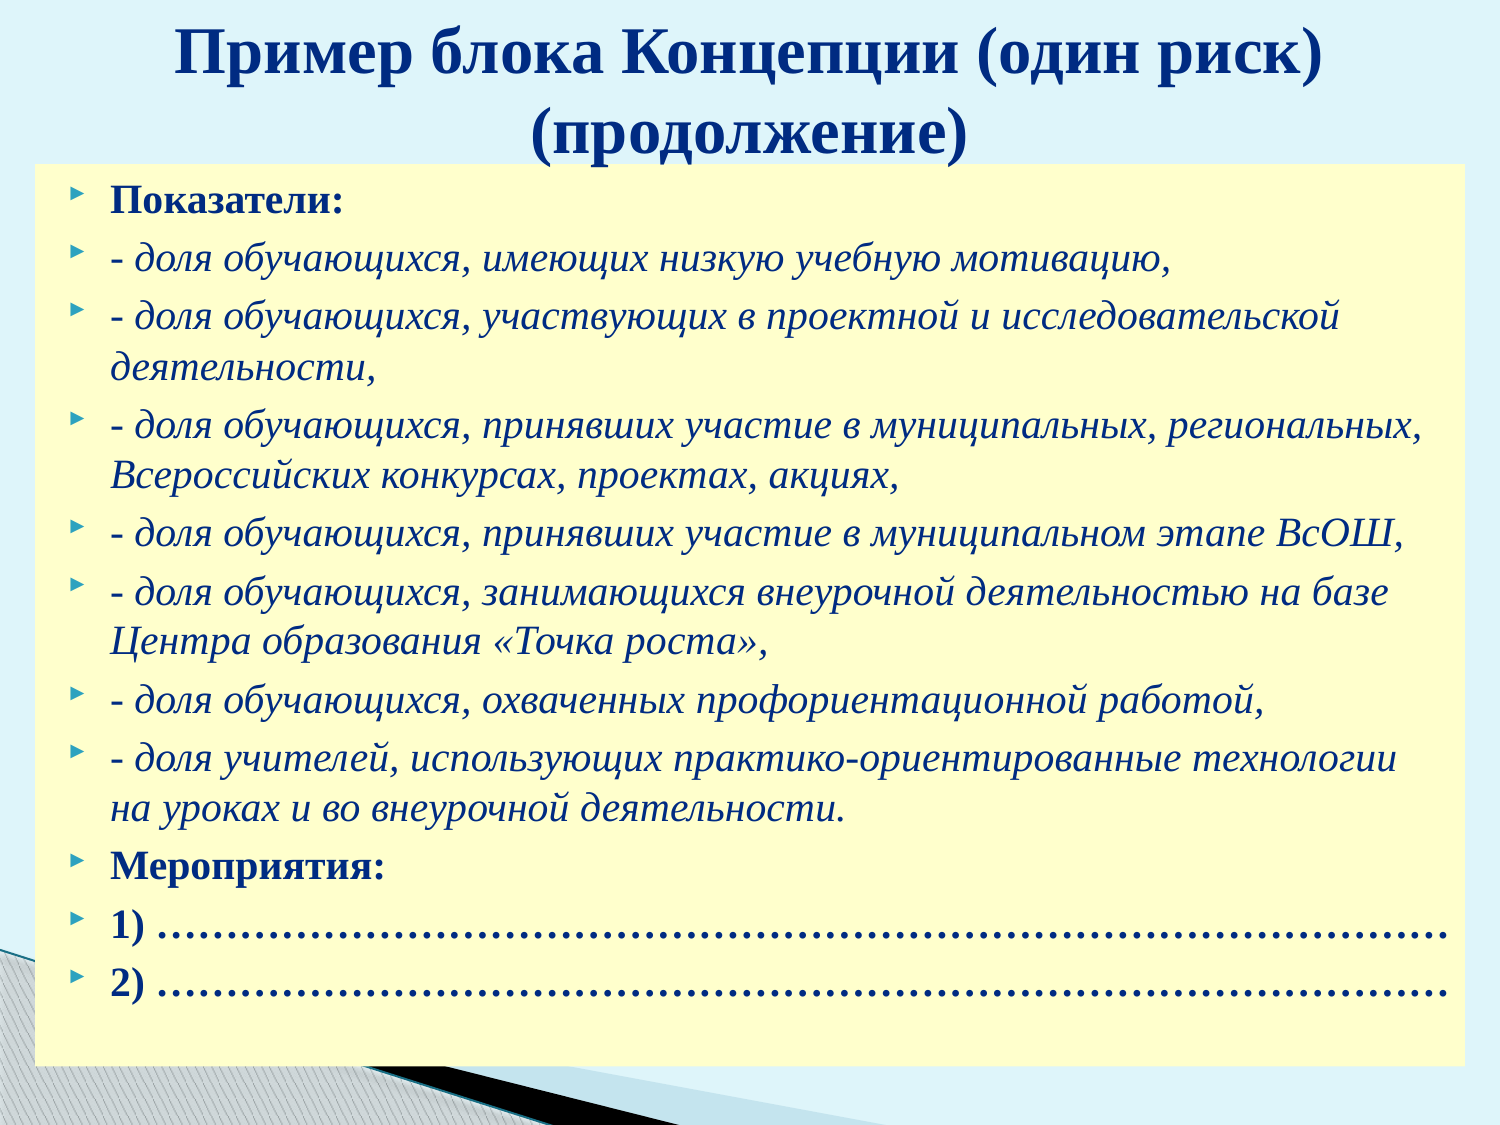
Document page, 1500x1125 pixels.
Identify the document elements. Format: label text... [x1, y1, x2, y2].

title Пример блока Концепции (один риск) (продолжение) [75, 45, 1425, 129]
list Показатели: - доля обучающихся, имеющих низкую учебную мотивацию, - доля обучающихся, участвующих в проектной и исследовательской деятельности, - доля обучающихся, принявших участие в муниципальных, региональных, Всероссийских конкурсах, проектах, акциях, - доля обучающихся, принявших участие в муниципальном этапе ВсОШ, - доля обучающихся, занимающихся внеурочной деятельностью на базе Центра образования «Точка роста», - доля обучающихся, охваченных профориентационной работой, - доля учителей, использующих практико-ориентированные технологии на уроках и во внеурочной деятельности. Мероприятия: 1) ………………………………………………………………………………… 2) ………………………………………………………………………………… [34, 163, 1466, 1067]
